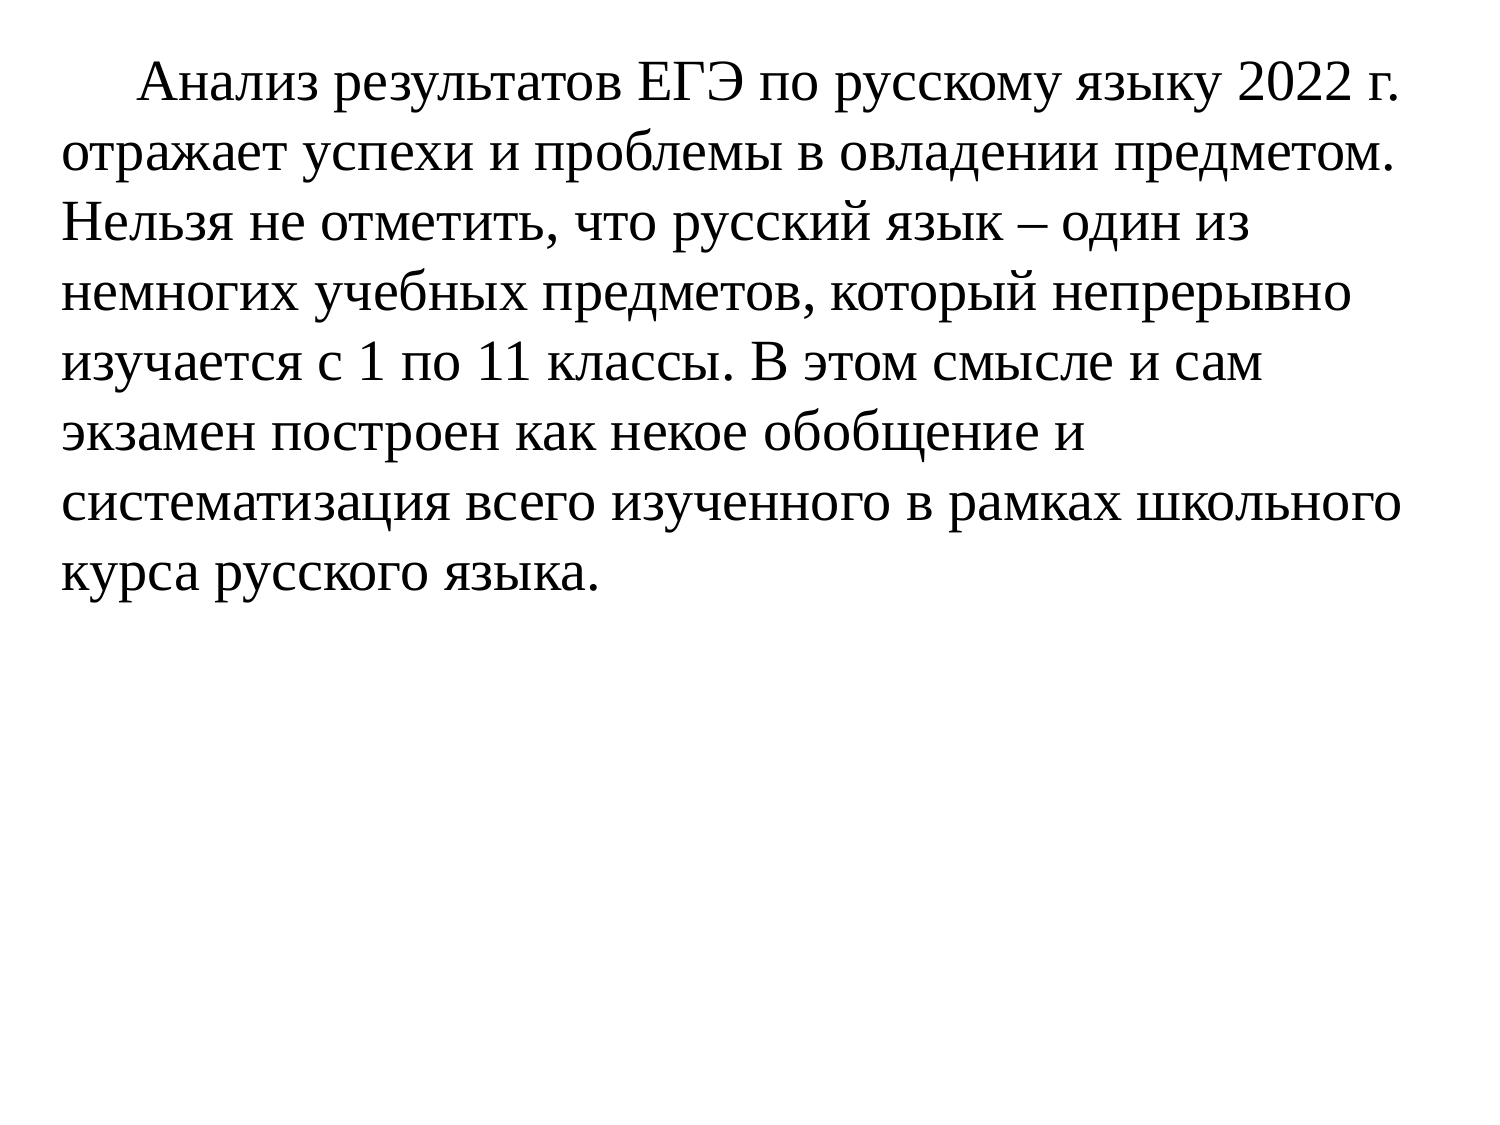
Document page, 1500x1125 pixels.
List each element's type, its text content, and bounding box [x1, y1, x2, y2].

text_box Анализ результатов ЕГЭ по русскому языку 2022 г. отражает успехи и проблемы в овладении предметом. Нельзя не отметить, что русский язык – один из немногих учебных предметов, который непрерывно изучается с 1 по 11 классы. В этом смысле и сам экзамен построен как некое обобщение и систематизация всего изученного в рамках школьного курса русского языка. [46, 35, 1465, 610]
